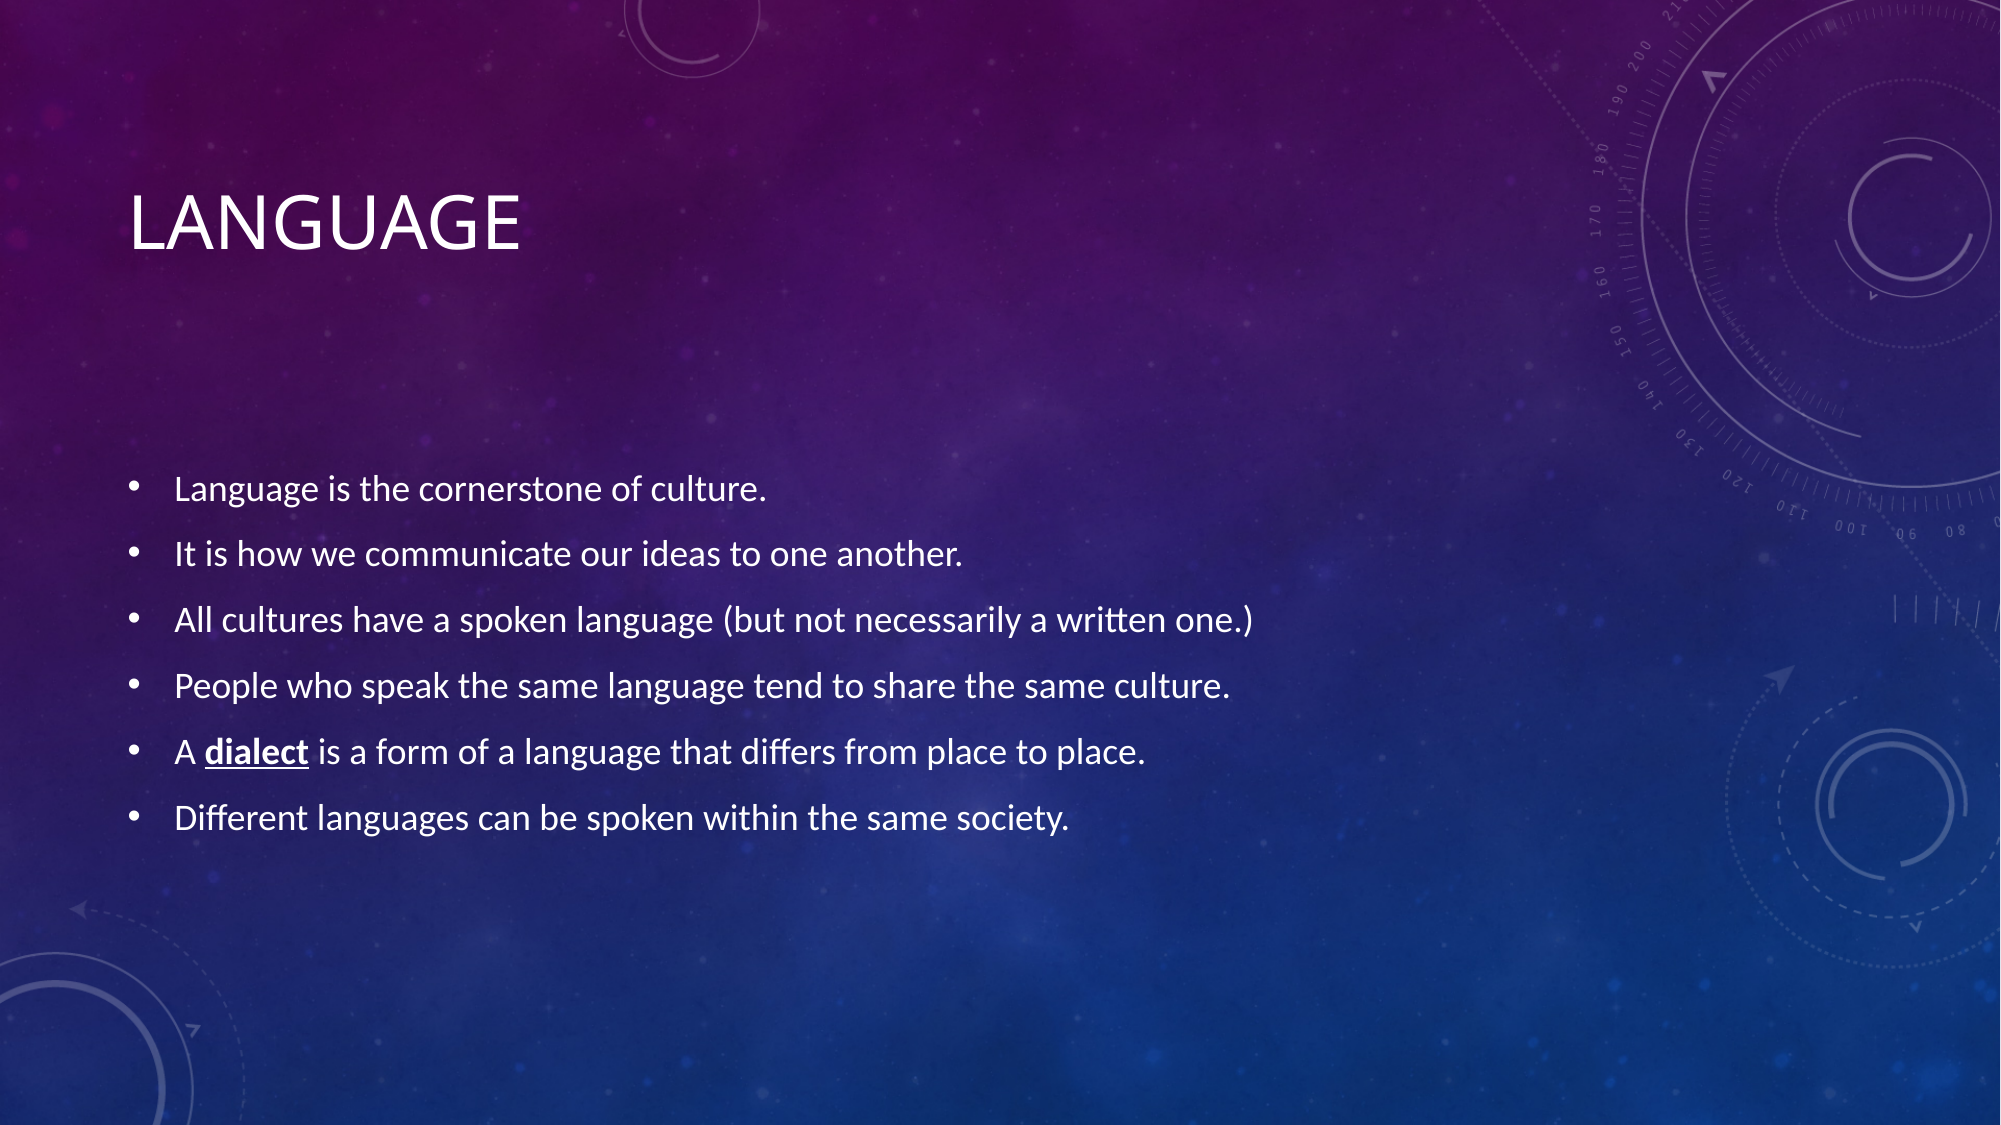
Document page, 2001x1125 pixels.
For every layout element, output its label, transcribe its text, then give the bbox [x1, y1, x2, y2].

picture [0, 0, 2001, 1125]
list Language is the cornerstone of culture. It is how we communicate our ideas to one another. All cultures have a spoken language (but not necessarily a written one.) People who speak the same language tend to share the same culture. A dialect is a form of a language that differs from place to place. Different languages can be spoken within the same society. [112, 351, 1775, 950]
title Language [112, 99, 1775, 339]
